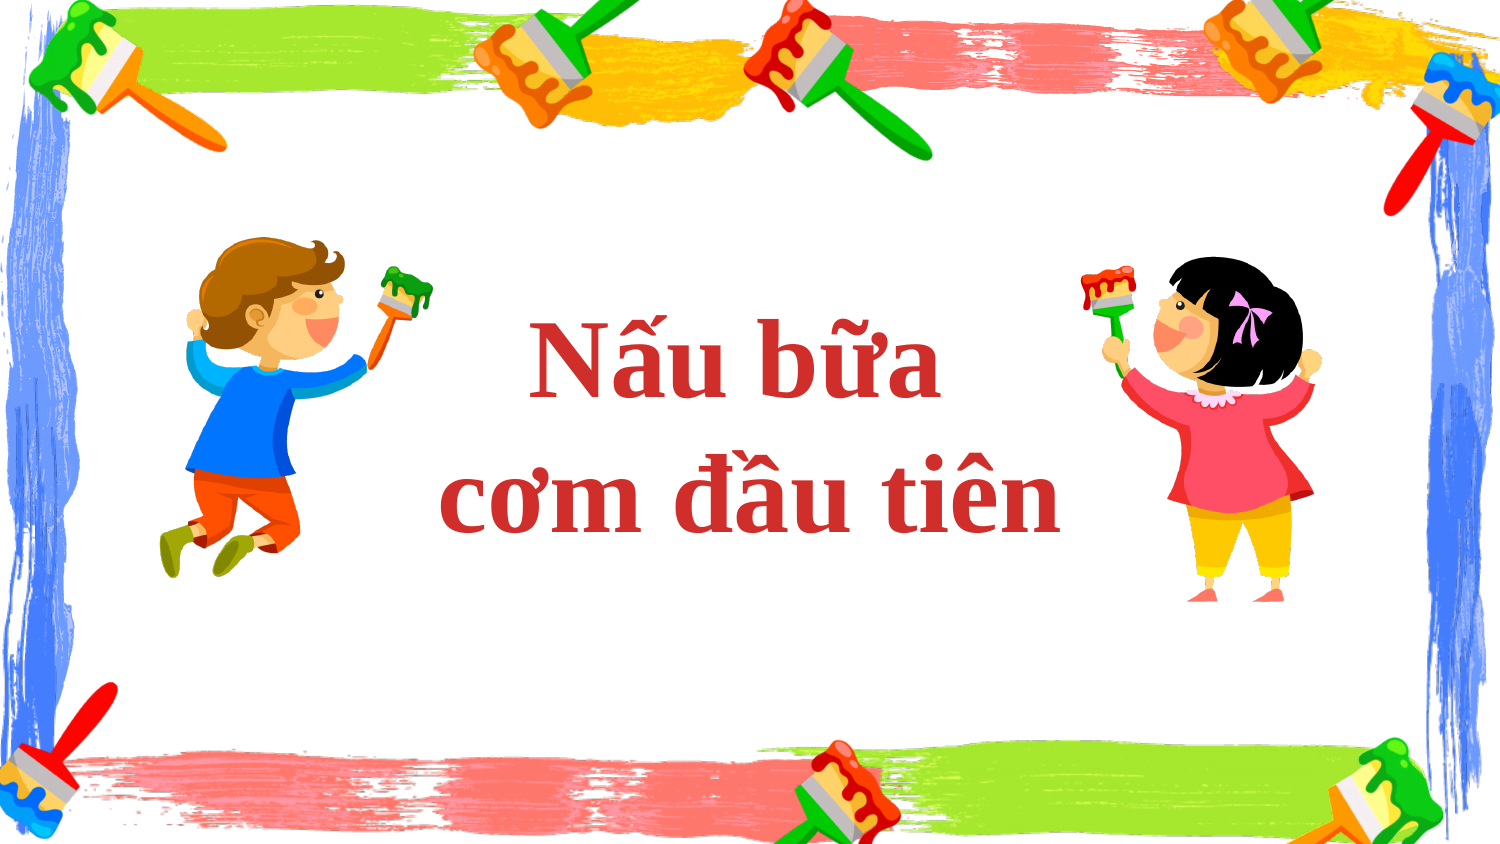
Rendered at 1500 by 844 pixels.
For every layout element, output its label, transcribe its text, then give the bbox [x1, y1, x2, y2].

picture [0, 0, 1500, 844]
picture [1080, 256, 1322, 602]
picture [159, 237, 433, 578]
text_box Nấu bữa cơm đầu tiên [437, 277, 1075, 563]
